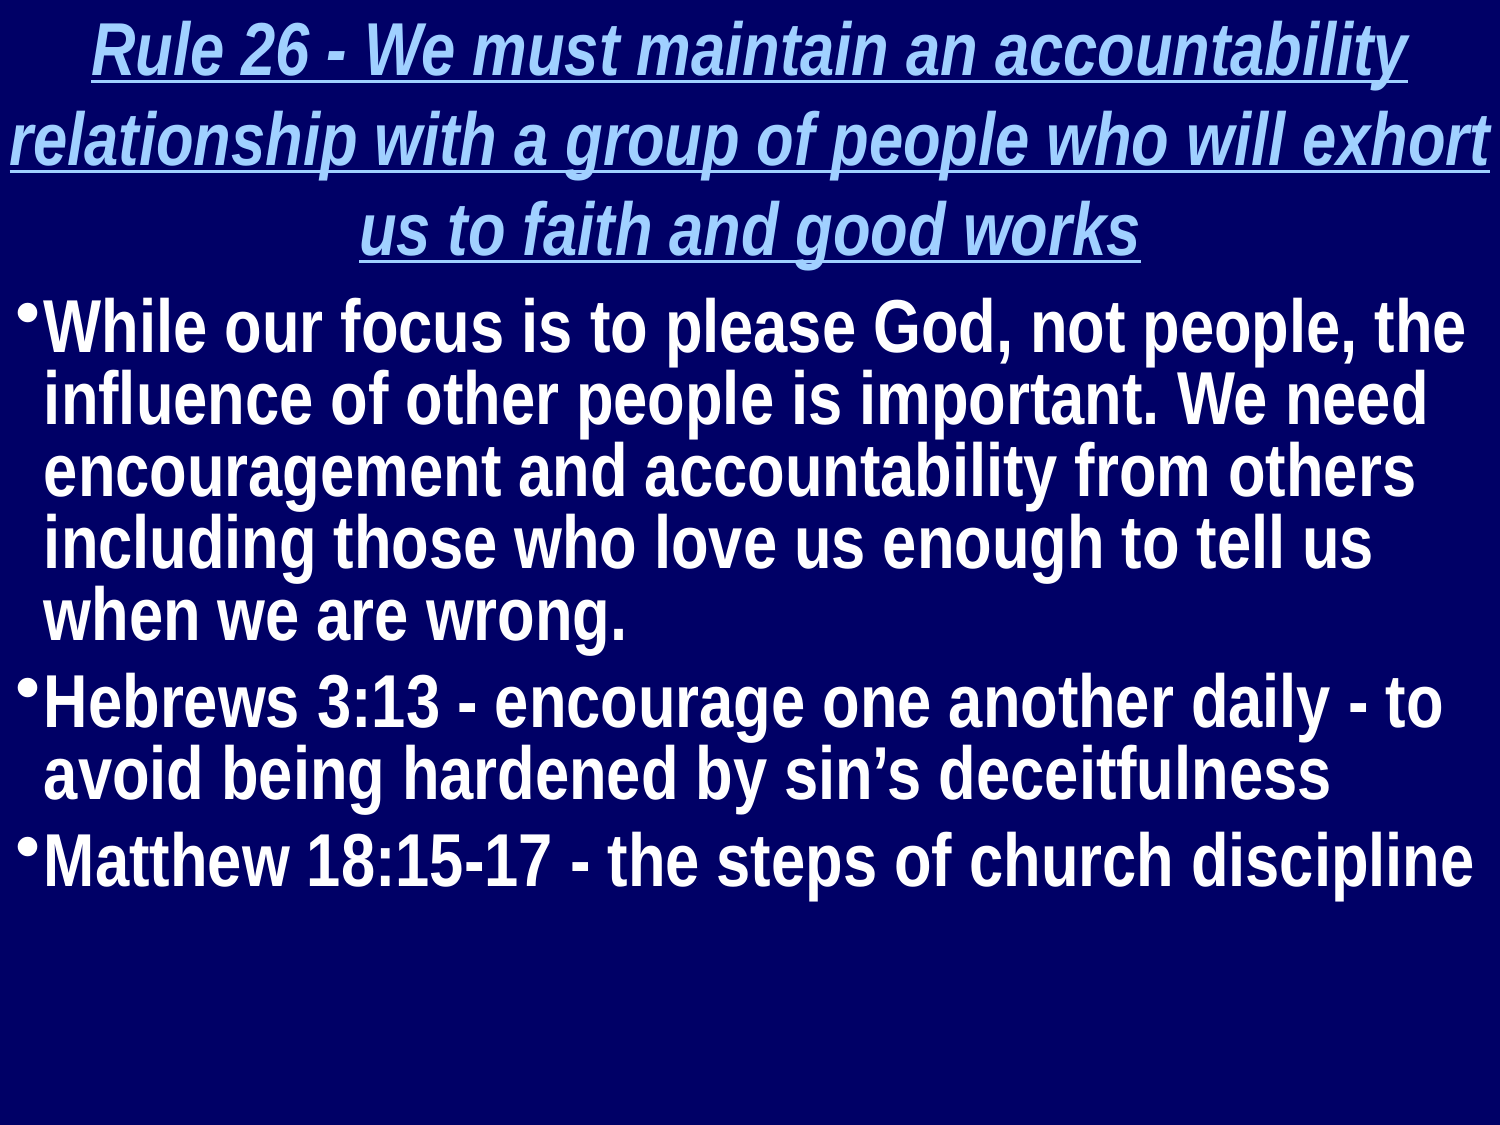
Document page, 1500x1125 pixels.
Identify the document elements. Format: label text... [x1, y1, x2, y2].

title Rule 26 - We must maintain an accountability relationship with a group of people who will exhort us to faith and good works [0, 0, 1500, 271]
list While our focus is to please God, not people, the influence of other people is important. We need encouragement and accountability from others including those who love us enough to tell us when we are wrong. Hebrews 3:13 - encourage one another daily - to avoid being hardened by sin’s deceitfulness Matthew 18:15-17 - the steps of church discipline [0, 287, 1500, 1125]
